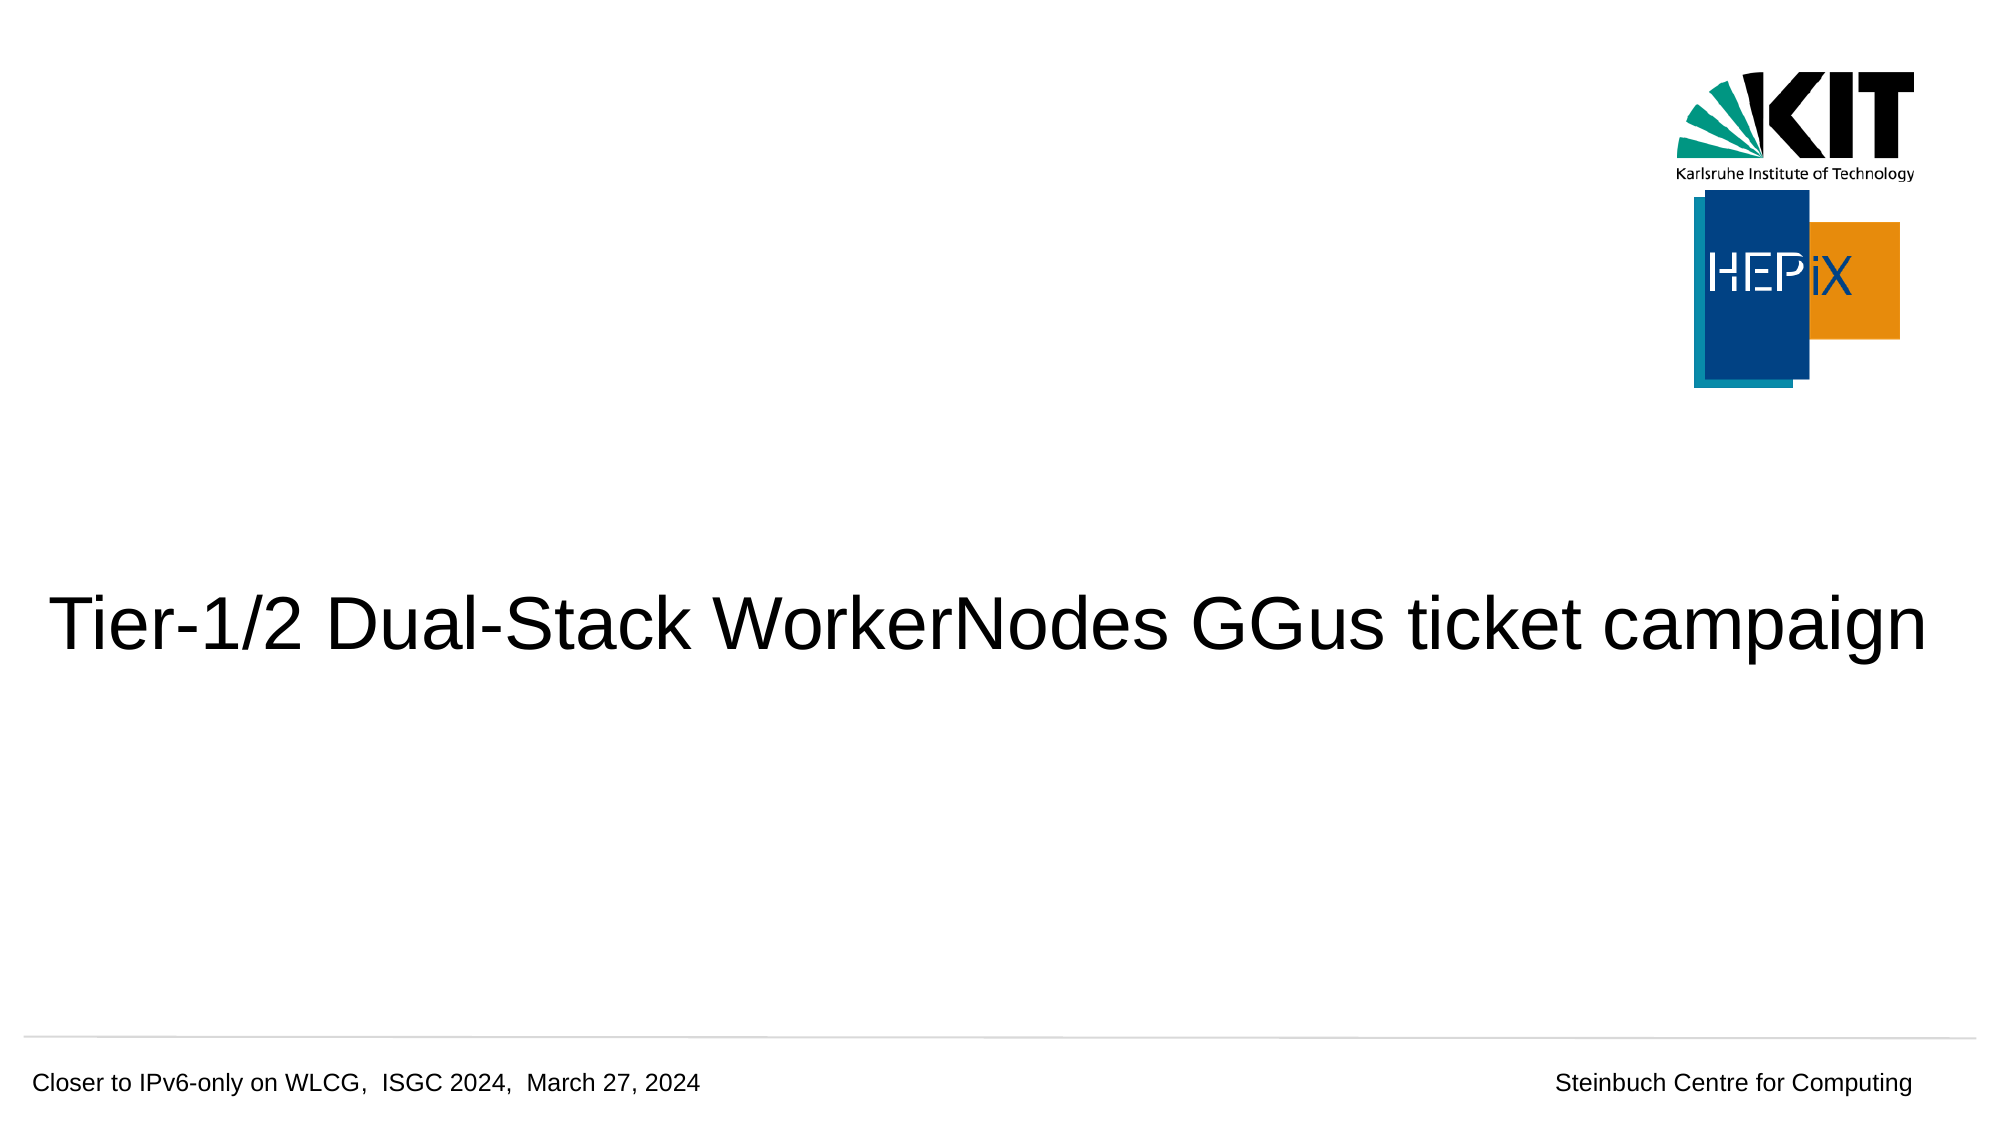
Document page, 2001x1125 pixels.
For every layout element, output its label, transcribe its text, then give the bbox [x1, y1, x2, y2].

list Tier-1/2 Dual-Stack WorkerNodes GGus ticket campaign [25, 584, 1953, 1025]
picture [1694, 190, 1900, 388]
picture [1677, 72, 1914, 182]
